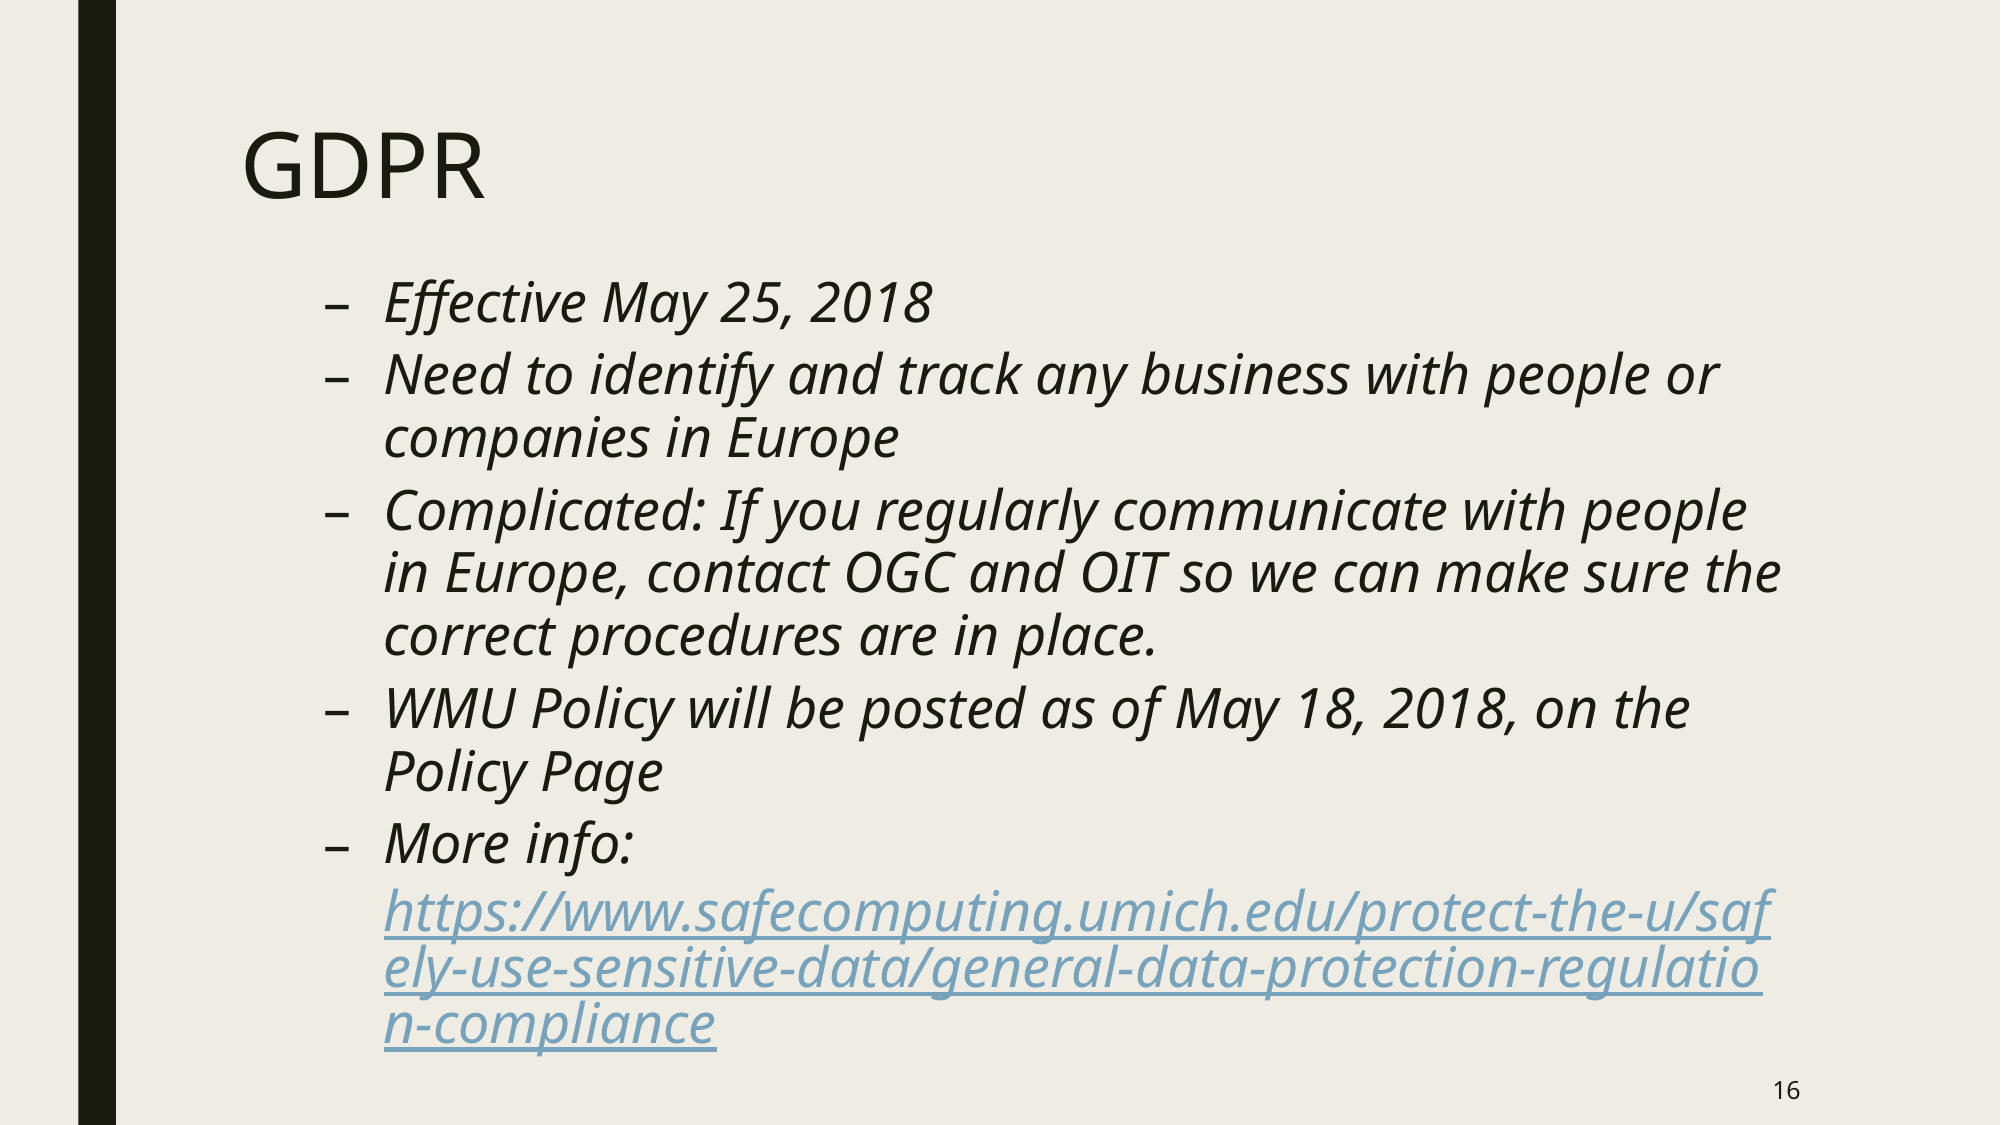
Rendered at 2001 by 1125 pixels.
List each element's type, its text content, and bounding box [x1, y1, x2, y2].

list Effective May 25, 2018 Need to identify and track any business with people or companies in Europe Complicated: If you regularly communicate with people in Europe, contact OGC and OIT so we can make sure the correct procedures are in place. WMU Policy will be posted as of May 18, 2018, on the Policy Page More info: https://www.safecomputing.umich.edu/protect-the-u/safely-use-sensitive-data/general-data-protection-regulation-compliance [225, 264, 1800, 963]
title GDPR [225, 112, 1800, 264]
slide_number 16 [1553, 1058, 1816, 1125]
